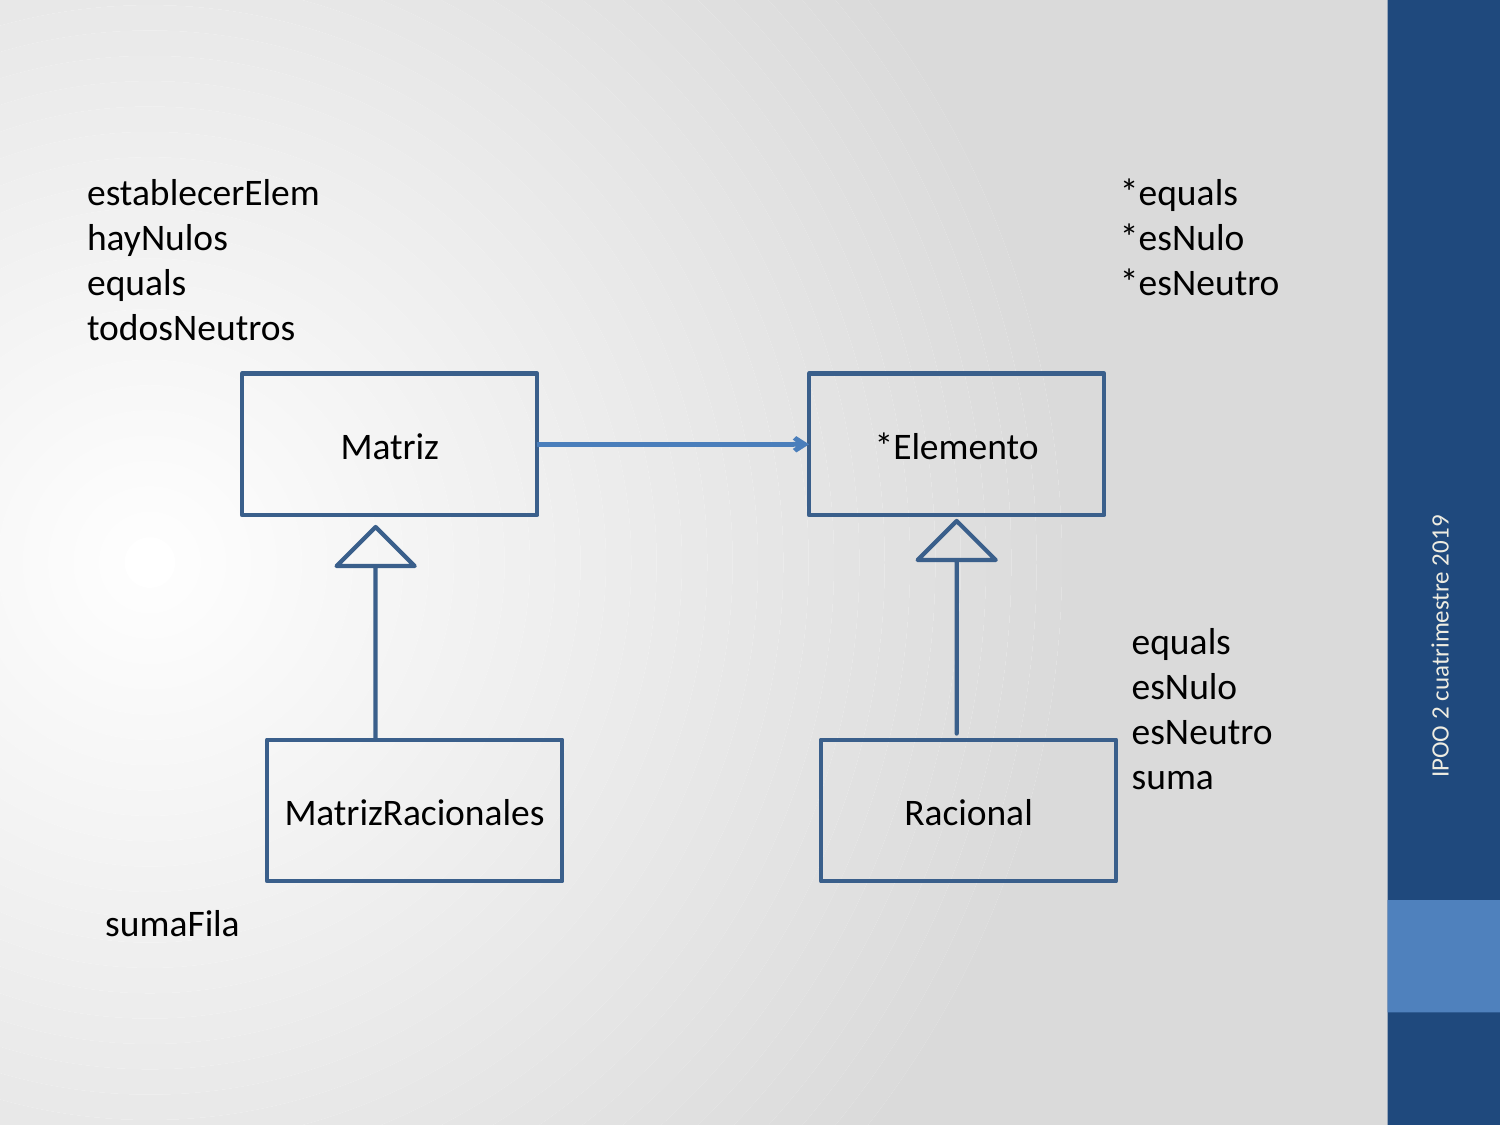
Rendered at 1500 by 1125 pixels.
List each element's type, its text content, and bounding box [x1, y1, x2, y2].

text_box sumaFila [90, 891, 255, 952]
text_box MatrizRacionales [265, 738, 564, 883]
text_box Racional [819, 738, 1118, 883]
text_box *Elemento [807, 371, 1106, 517]
text_box equals esNulo esNeutro suma [1116, 609, 1288, 805]
text_box [915, 518, 998, 736]
text_box Matriz [240, 371, 539, 517]
footer IPOO 2 cuatrimestre 2019 [1408, 500, 1469, 889]
text_box [334, 524, 417, 742]
text_box *equals *esNulo *esNeutro [1105, 160, 1295, 311]
text_box establecerElem hayNulos equals todosNeutros [72, 160, 335, 356]
